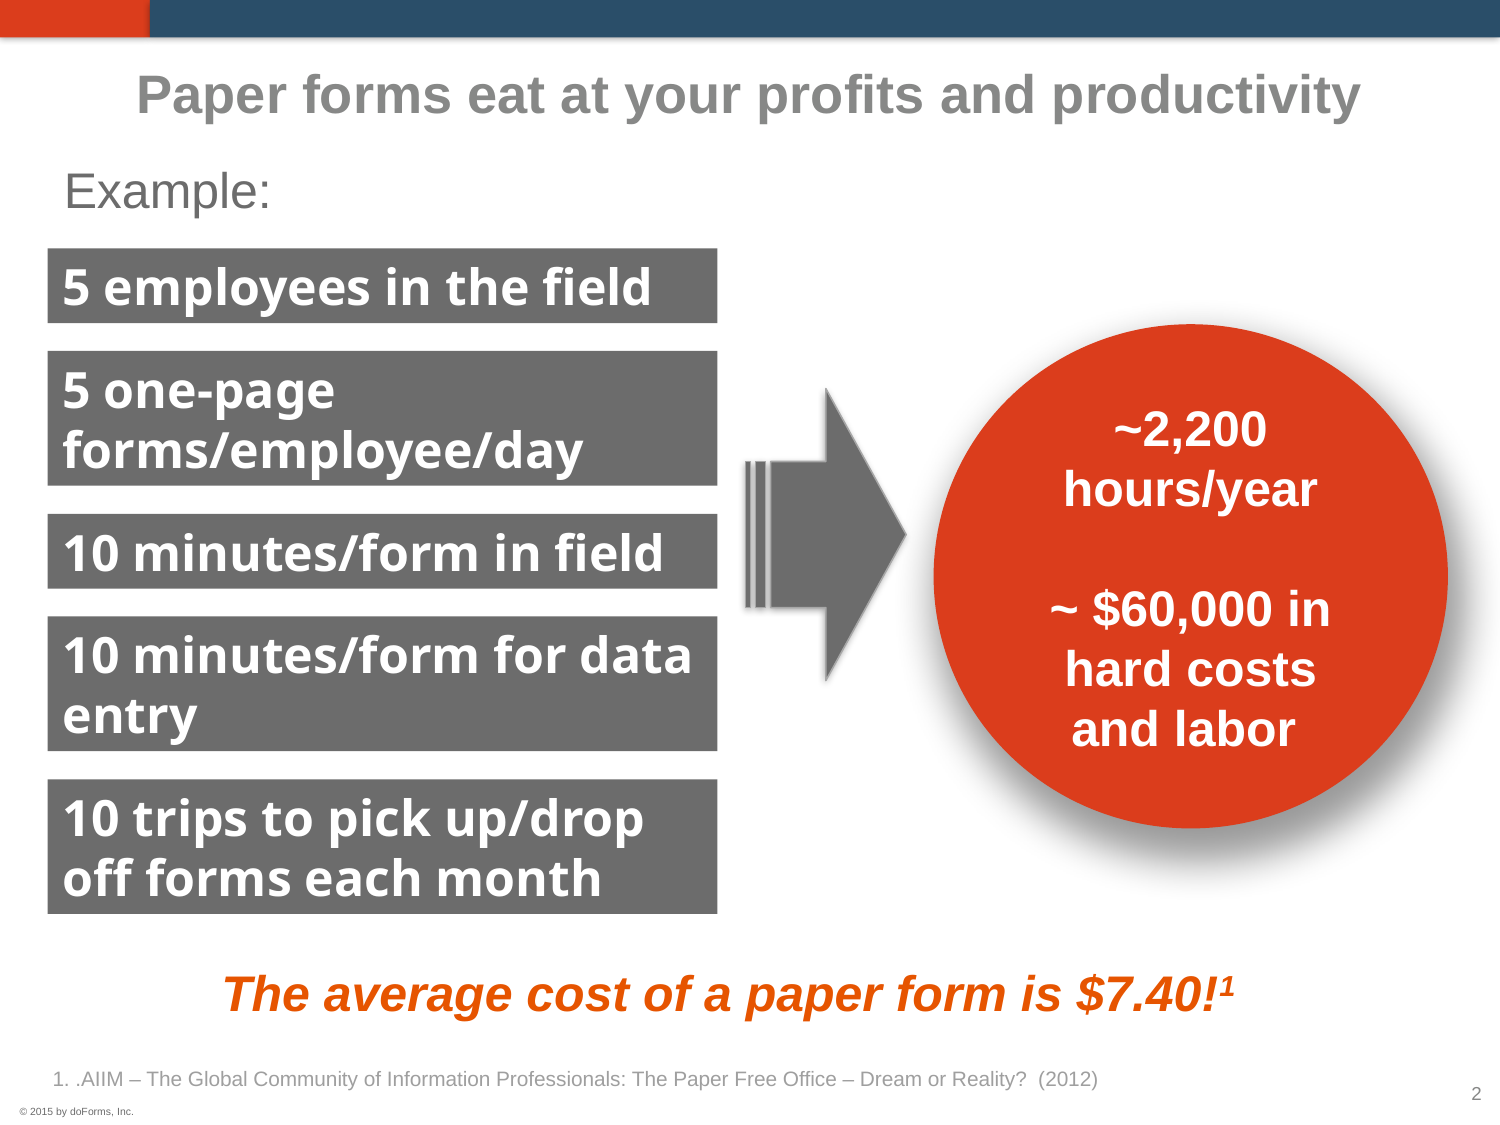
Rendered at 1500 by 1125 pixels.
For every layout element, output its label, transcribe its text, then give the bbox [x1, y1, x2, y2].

text_box 10 trips to pick up/drop off forms each month [47, 779, 718, 914]
title Paper forms eat at your profits and productivity [0, 59, 1500, 126]
text_box 5 employees in the field [47, 248, 718, 324]
text_box The average cost of a paper form is $7.40!1 [27, 953, 1430, 1029]
text_box [769, 387, 907, 682]
text_box 10 minutes/form in field [47, 513, 718, 589]
text_box 1. .AIIM – The Global Community of Information Professionals: The Paper Free Office – Dream or Reality? (2012) [37, 1057, 1201, 1098]
text_box [745, 461, 751, 608]
text_box 5 one-page forms/employee/day [47, 350, 718, 486]
text_box 10 minutes/form for data entry [47, 616, 718, 752]
text_box ~2,200 hours/year ~ $60,000 in hard costs and labor [932, 323, 1449, 830]
text_box Example: [49, 151, 287, 226]
text_box [755, 461, 766, 608]
